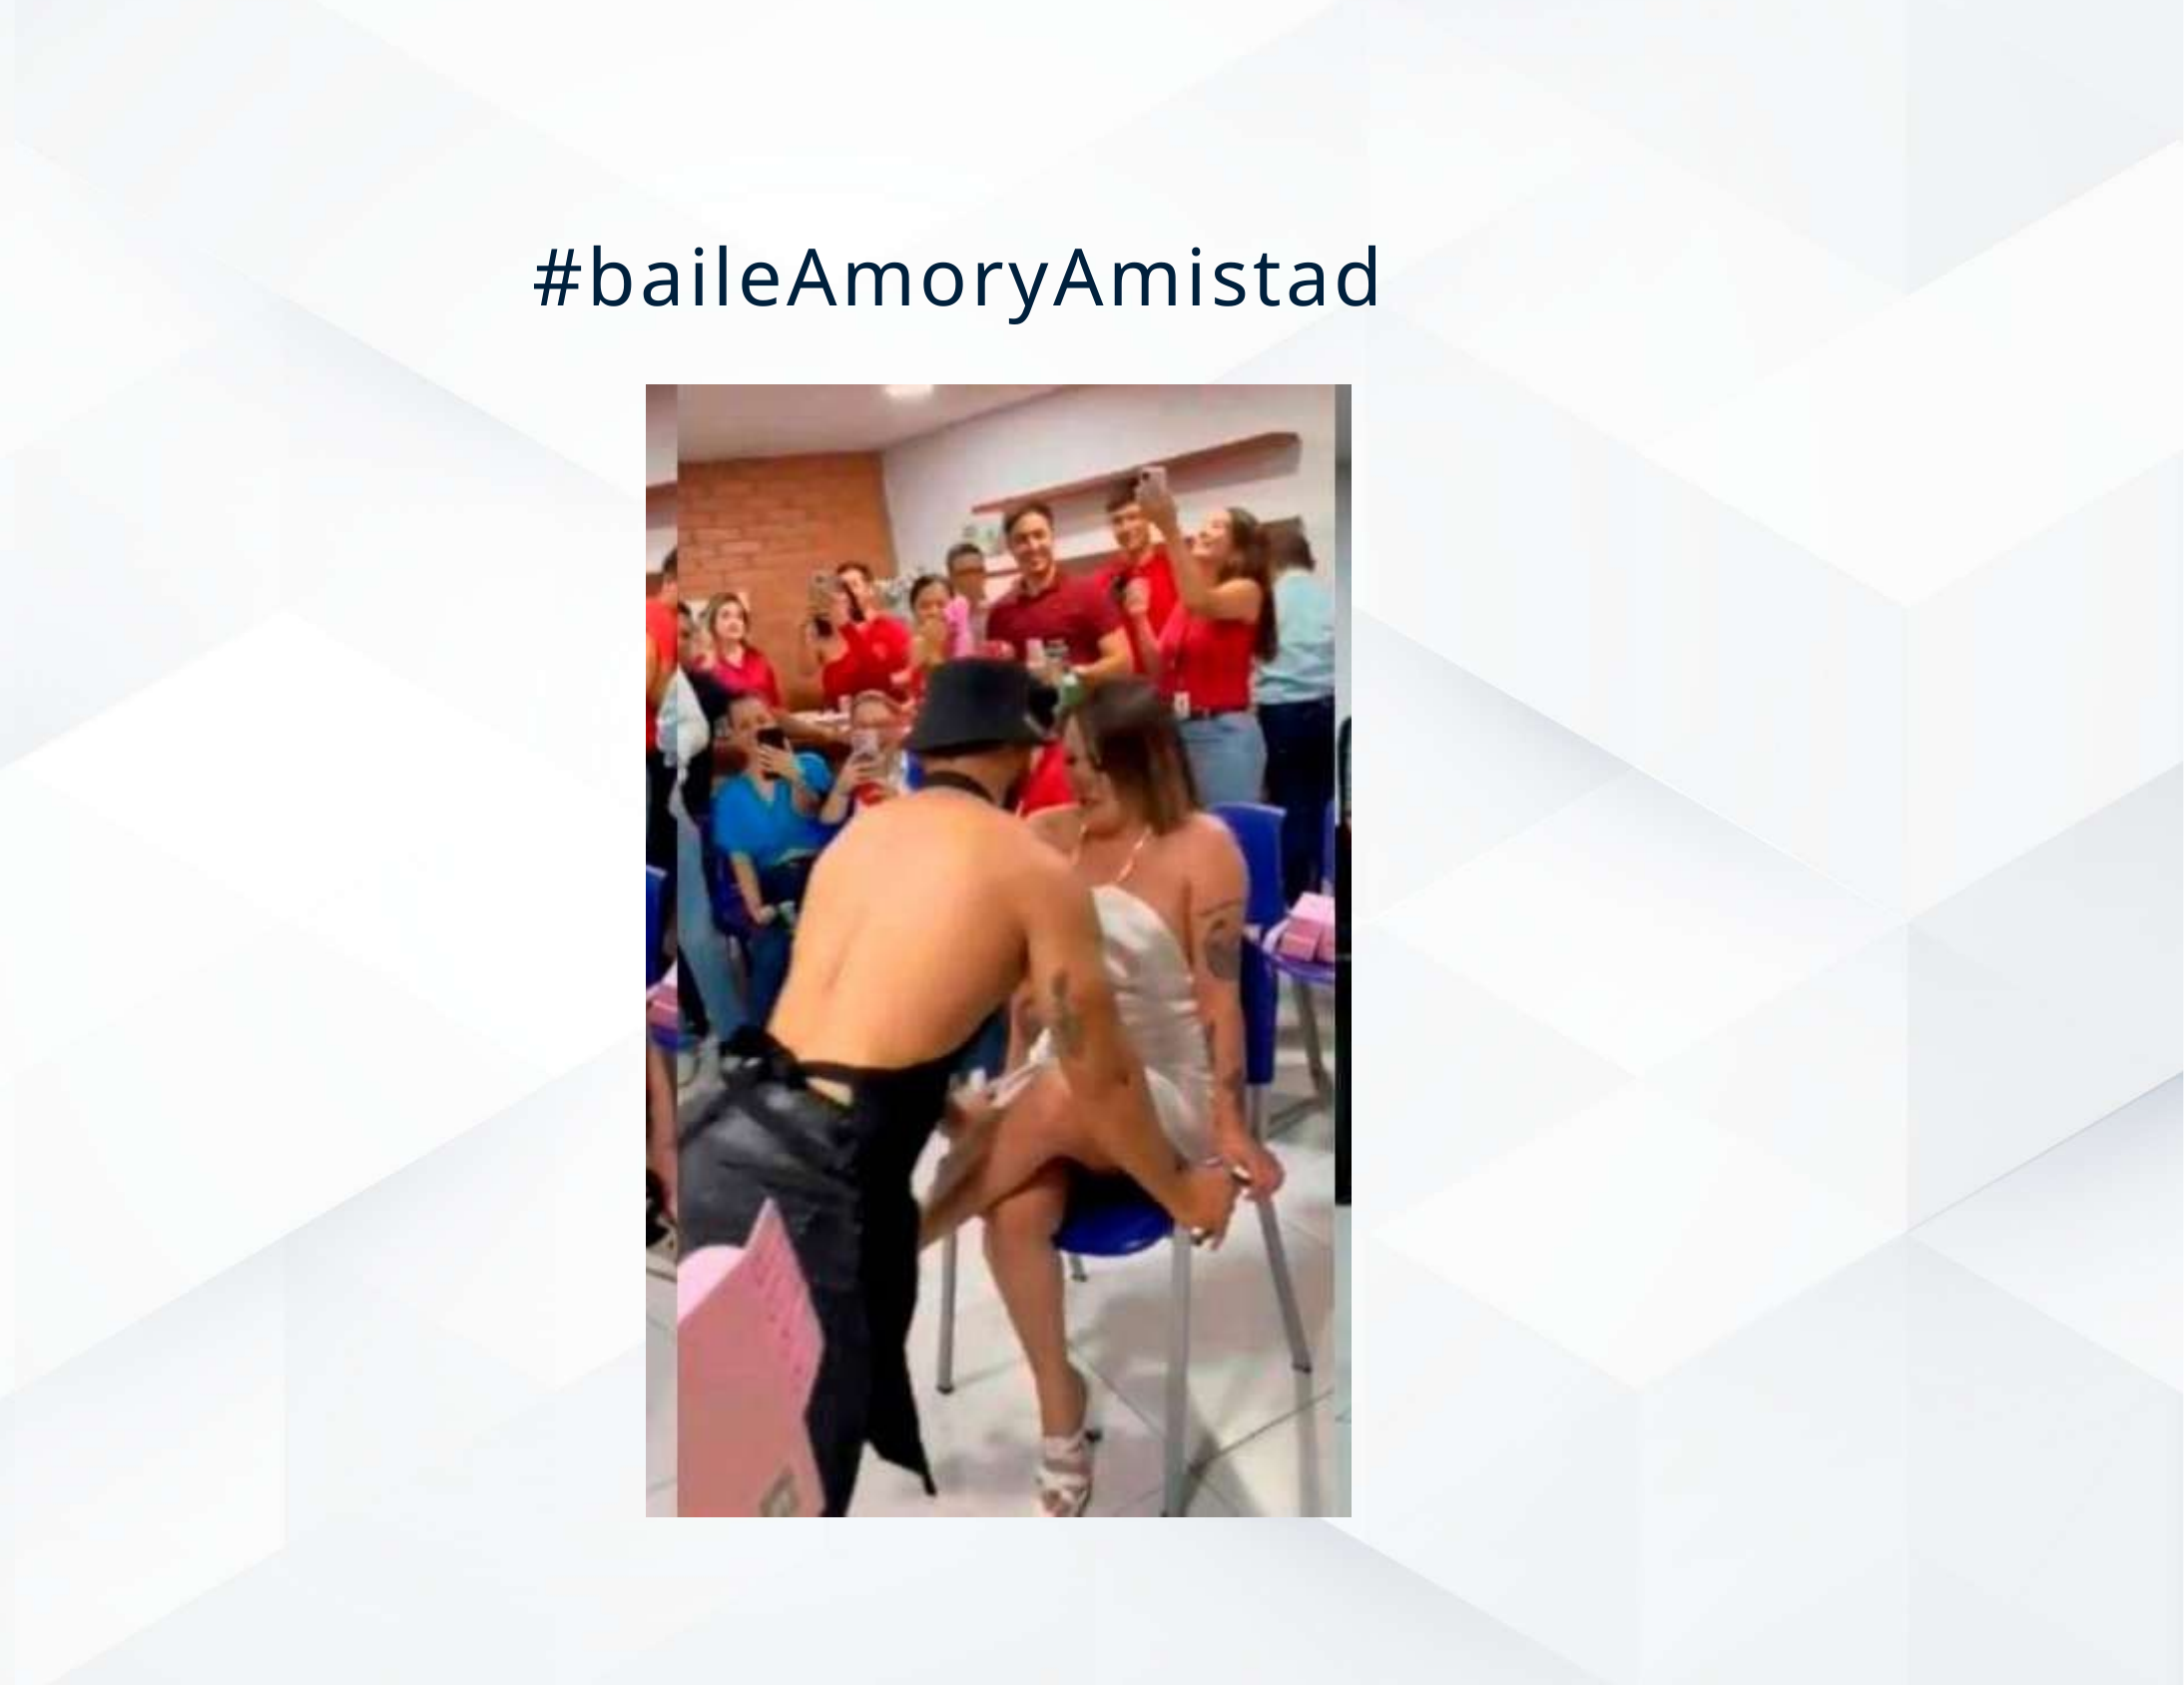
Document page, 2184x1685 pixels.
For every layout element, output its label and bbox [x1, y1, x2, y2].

text_box [0, 0, 2184, 1685]
